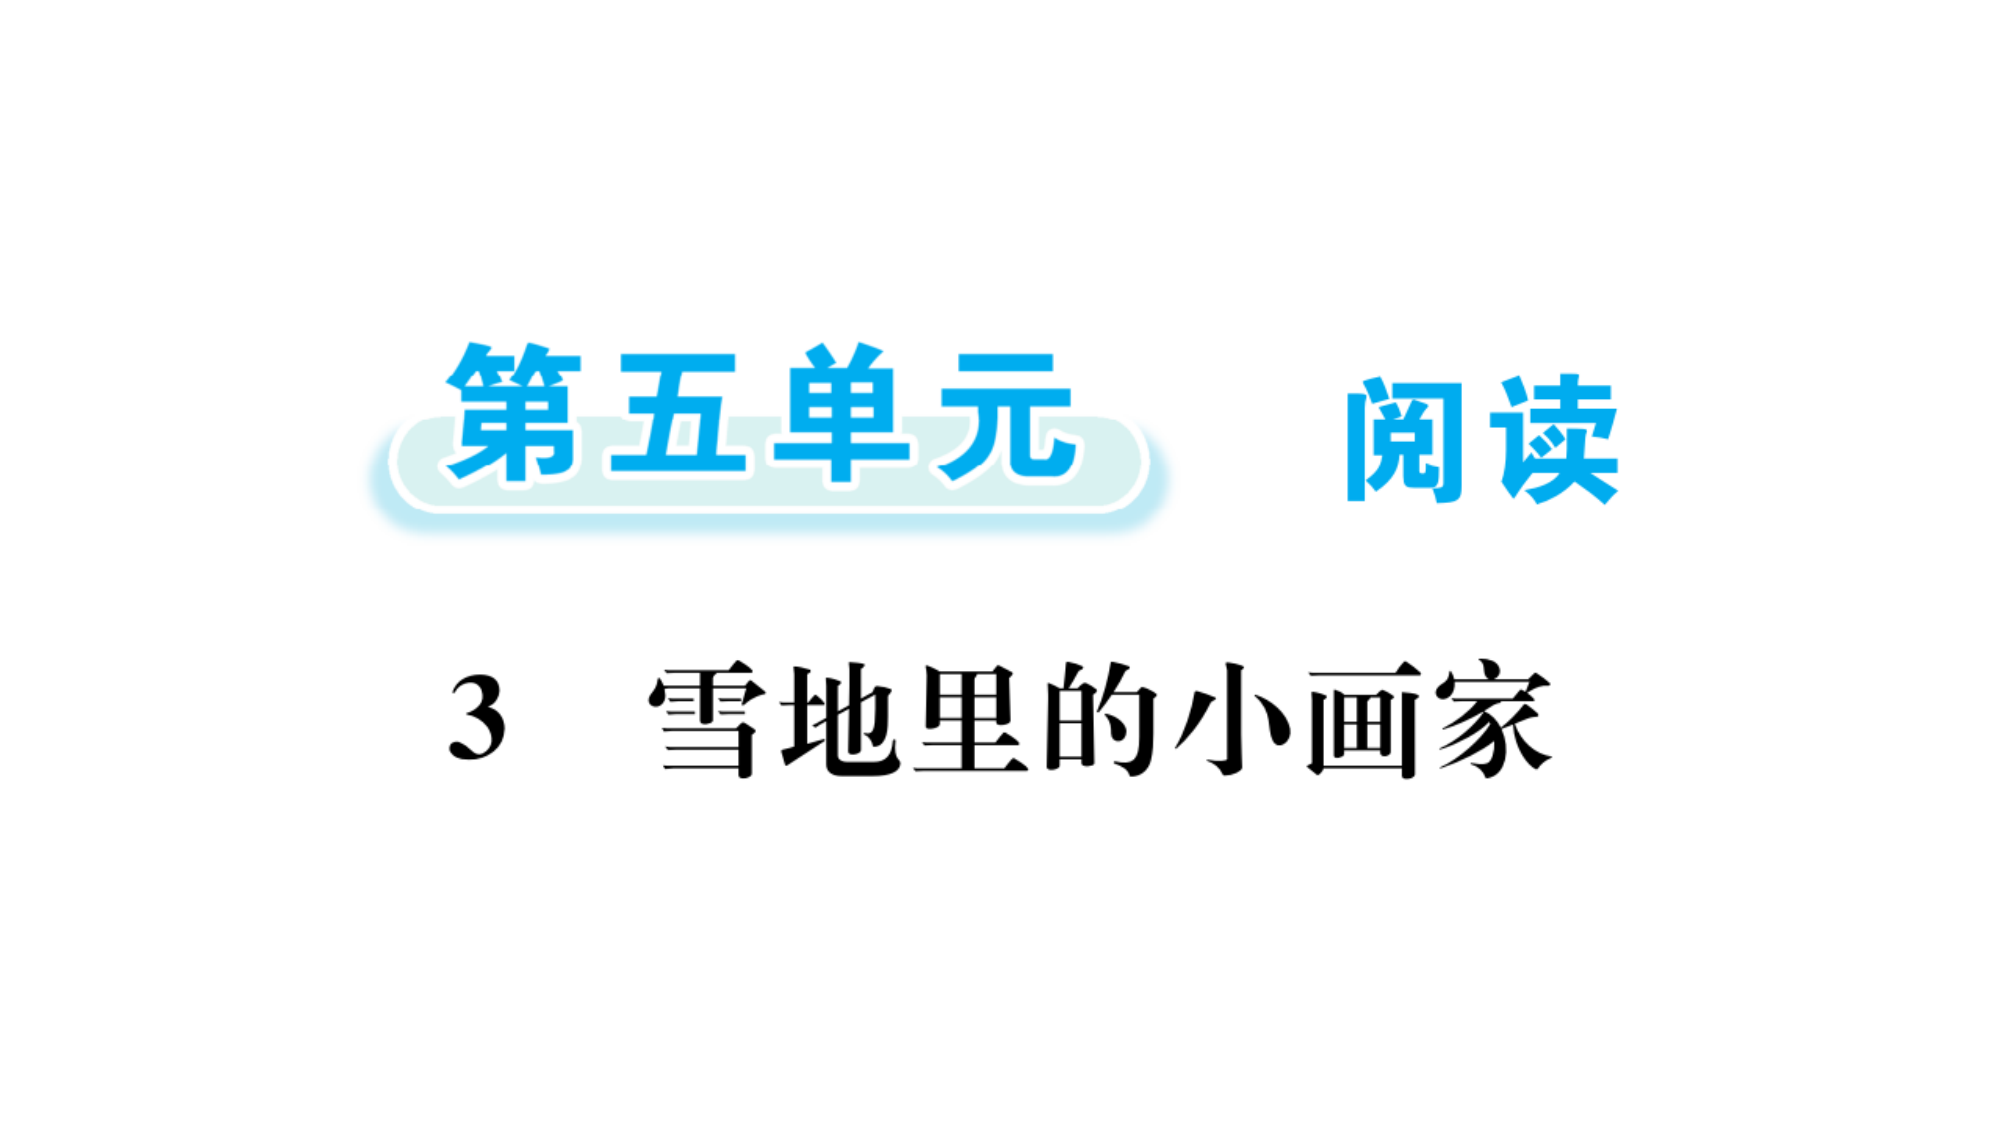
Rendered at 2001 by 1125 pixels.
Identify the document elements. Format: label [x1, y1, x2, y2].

picture [421, 637, 1579, 799]
picture [352, 326, 1648, 550]
